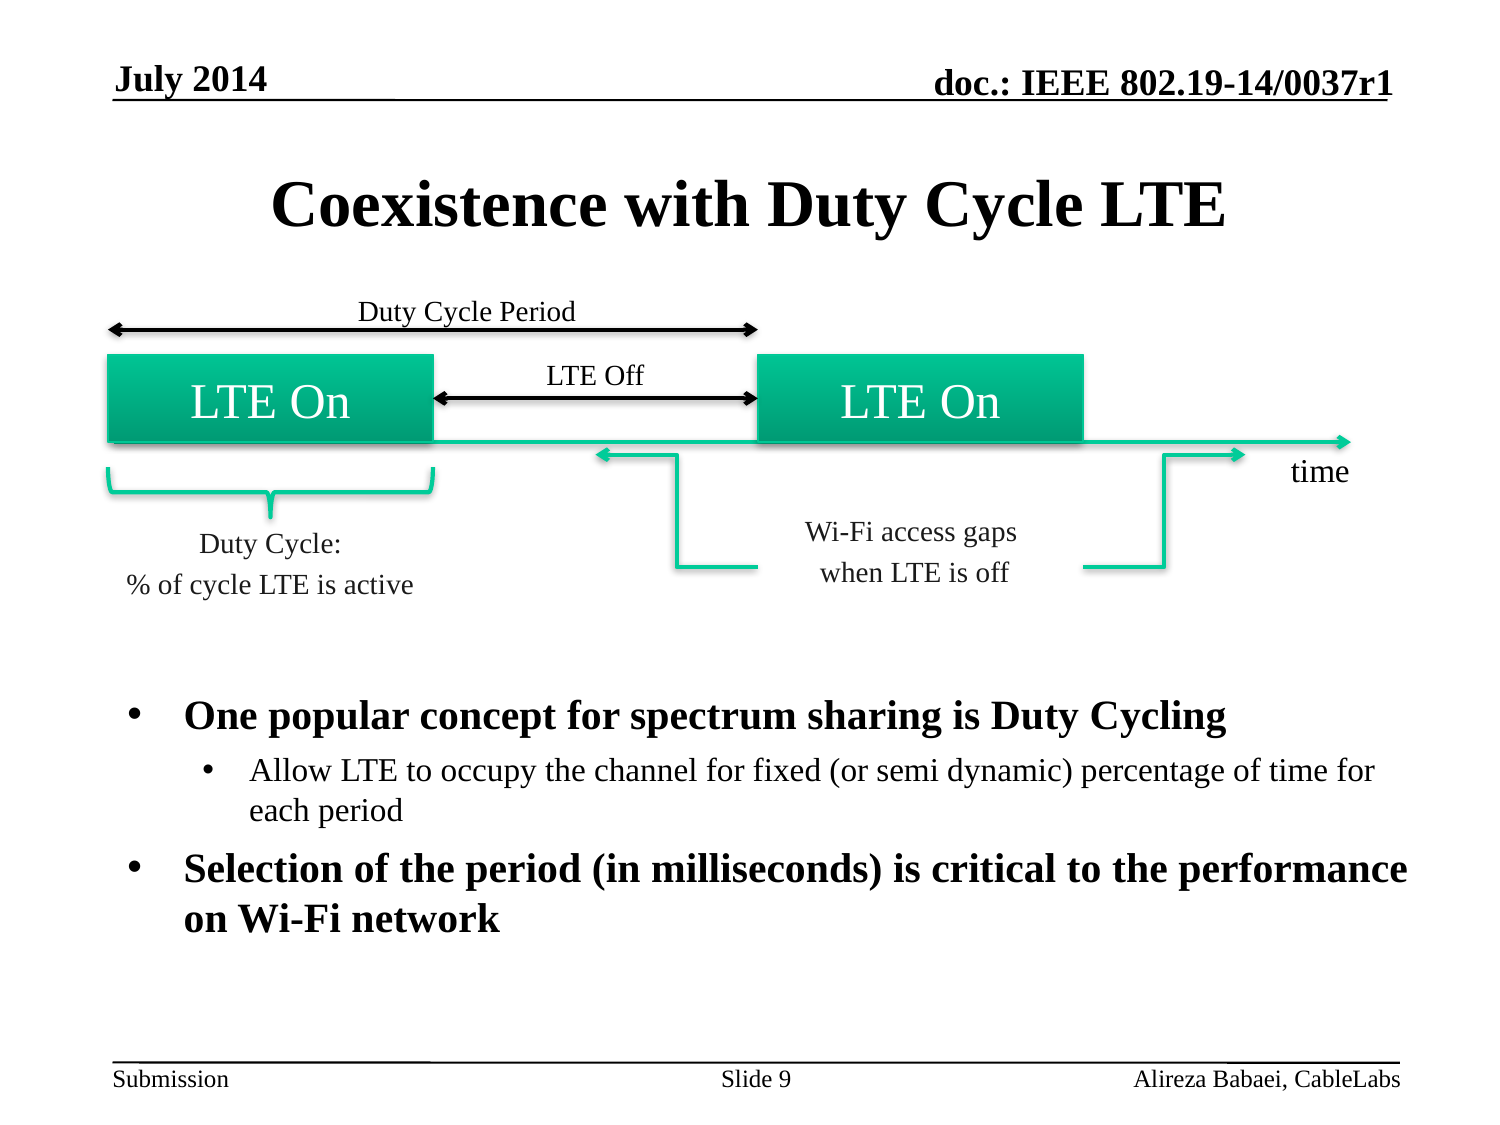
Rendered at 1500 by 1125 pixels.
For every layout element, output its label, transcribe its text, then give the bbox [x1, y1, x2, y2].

slide_number Slide 9 [712, 1061, 800, 1123]
title Coexistence with Duty Cycle LTE [112, 112, 1388, 266]
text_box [88, 266, 1389, 618]
footer Alireza Babaei, CableLabs [878, 1061, 1402, 1093]
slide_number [114, 54, 493, 100]
list One popular concept for spectrum sharing is Duty Cycling Allow LTE to occupy the channel for fixed (or semi dynamic) percentage of time for each period Selection of the period (in milliseconds) is critical to the performance on Wi-Fi network [111, 680, 1448, 1012]
